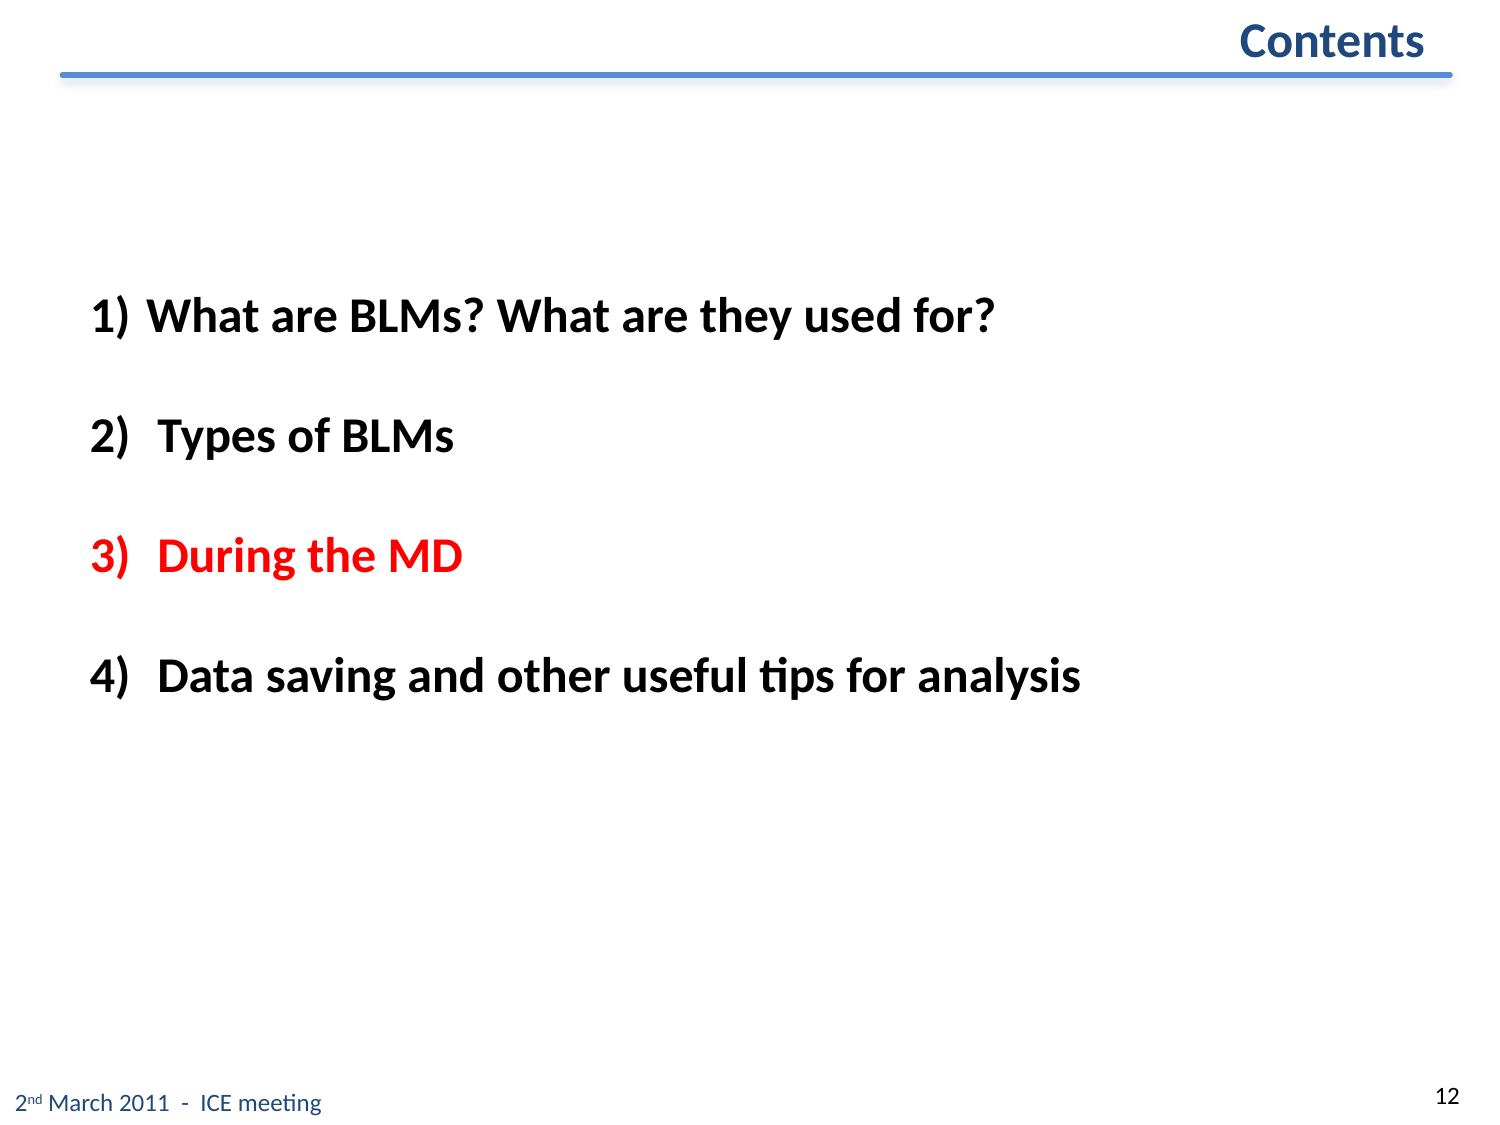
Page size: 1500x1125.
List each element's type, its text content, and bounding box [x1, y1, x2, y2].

text_box 12 [1125, 1065, 1475, 1125]
text_box 2nd March 2011 - ICE meeting [0, 1079, 1413, 1125]
text_box Contents [1224, 0, 1475, 75]
text_box What are BLMs? What are they used for? Types of BLMs During the MD Data saving and other useful tips for analysis [75, 274, 1400, 710]
